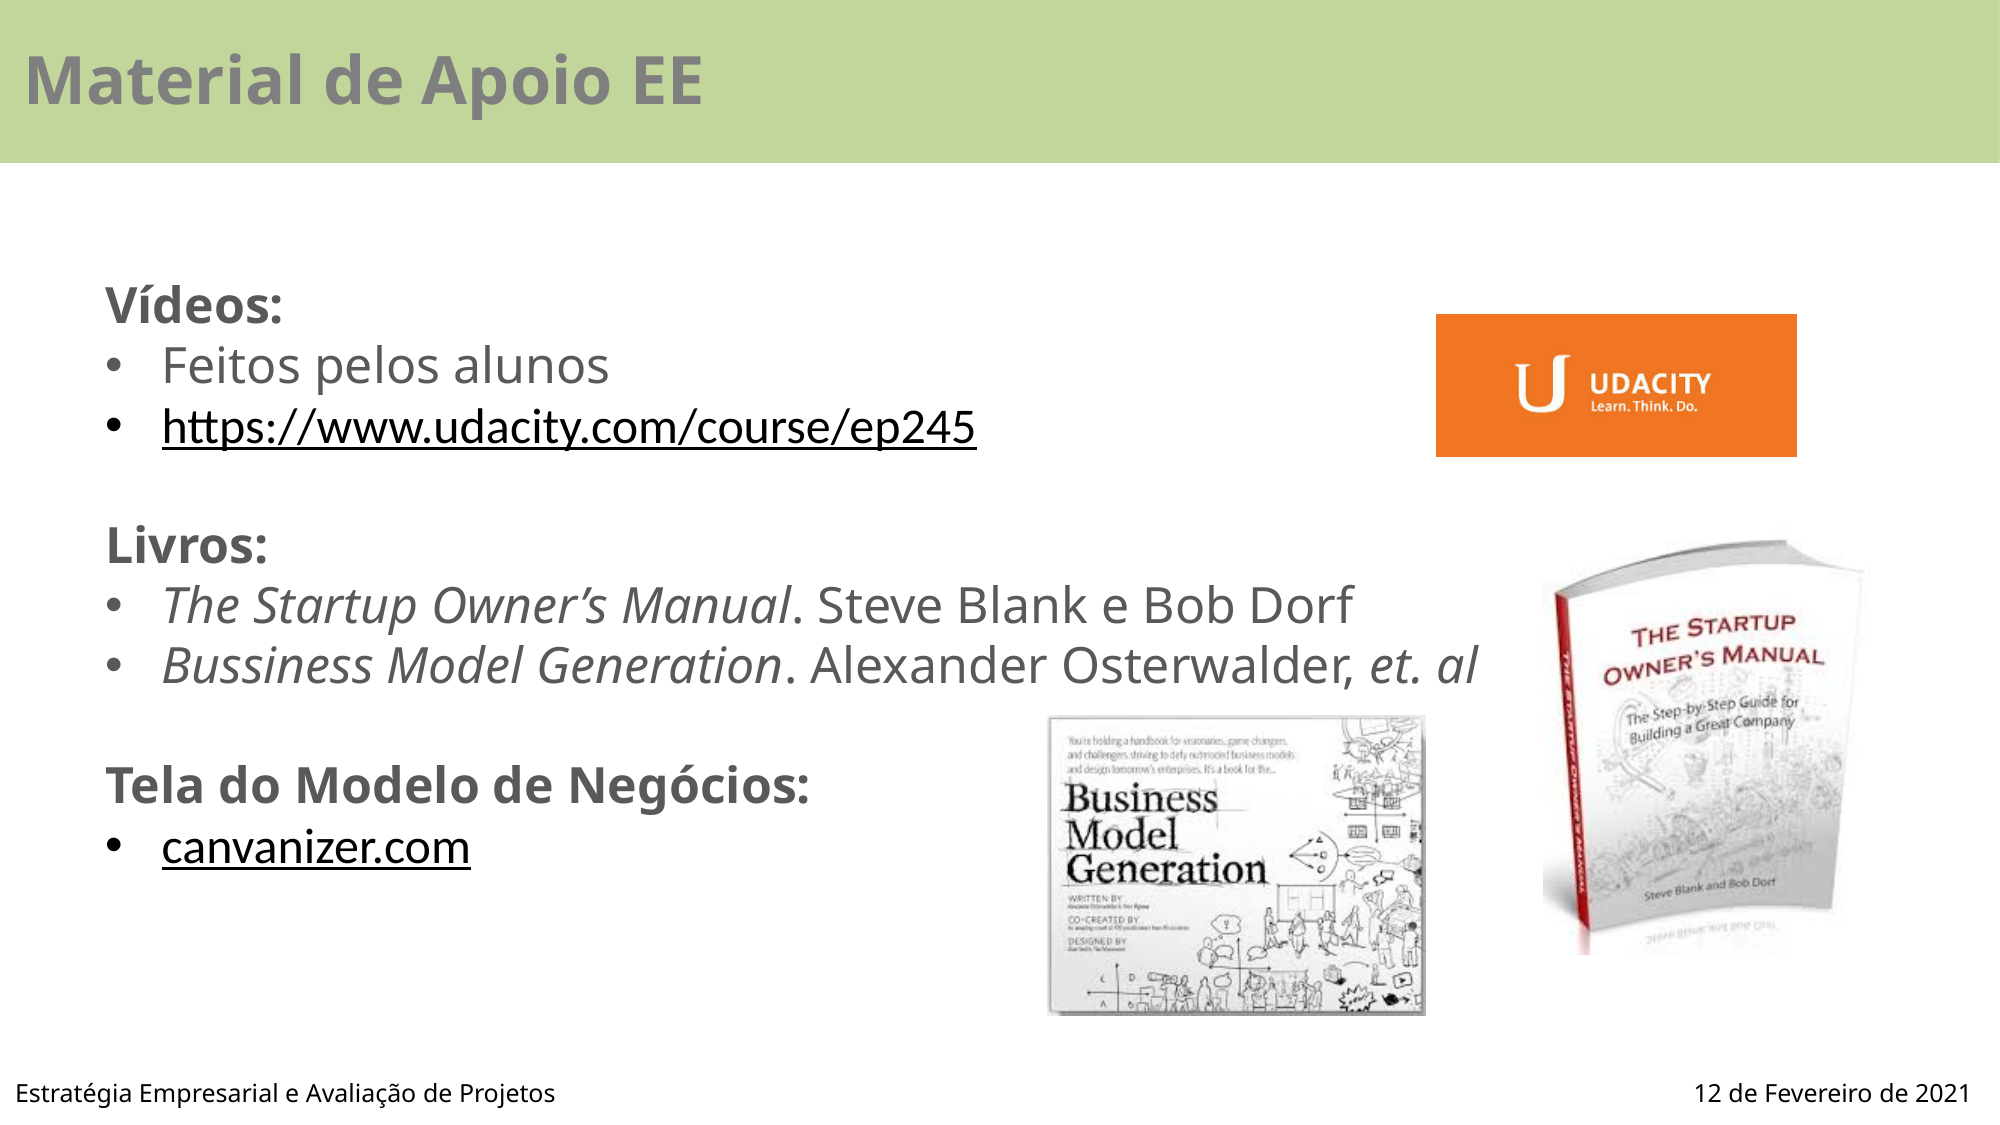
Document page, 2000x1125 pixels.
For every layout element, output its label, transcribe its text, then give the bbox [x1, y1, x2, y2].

picture [1436, 314, 1797, 457]
picture [1046, 715, 1426, 1017]
text_box Vídeos: Feitos pelos alunos https://www.udacity.com/course/ep245 Livros: The Startup Owner’s Manual. Steve Blank e Bob Dorf Bussiness Model Generation. Alexander Osterwalder, et. al Tela do Modelo de Negócios: canvanizer.com [90, 196, 1886, 882]
text_box Material de Apoio EE [8, 30, 816, 126]
picture [1542, 526, 1887, 956]
